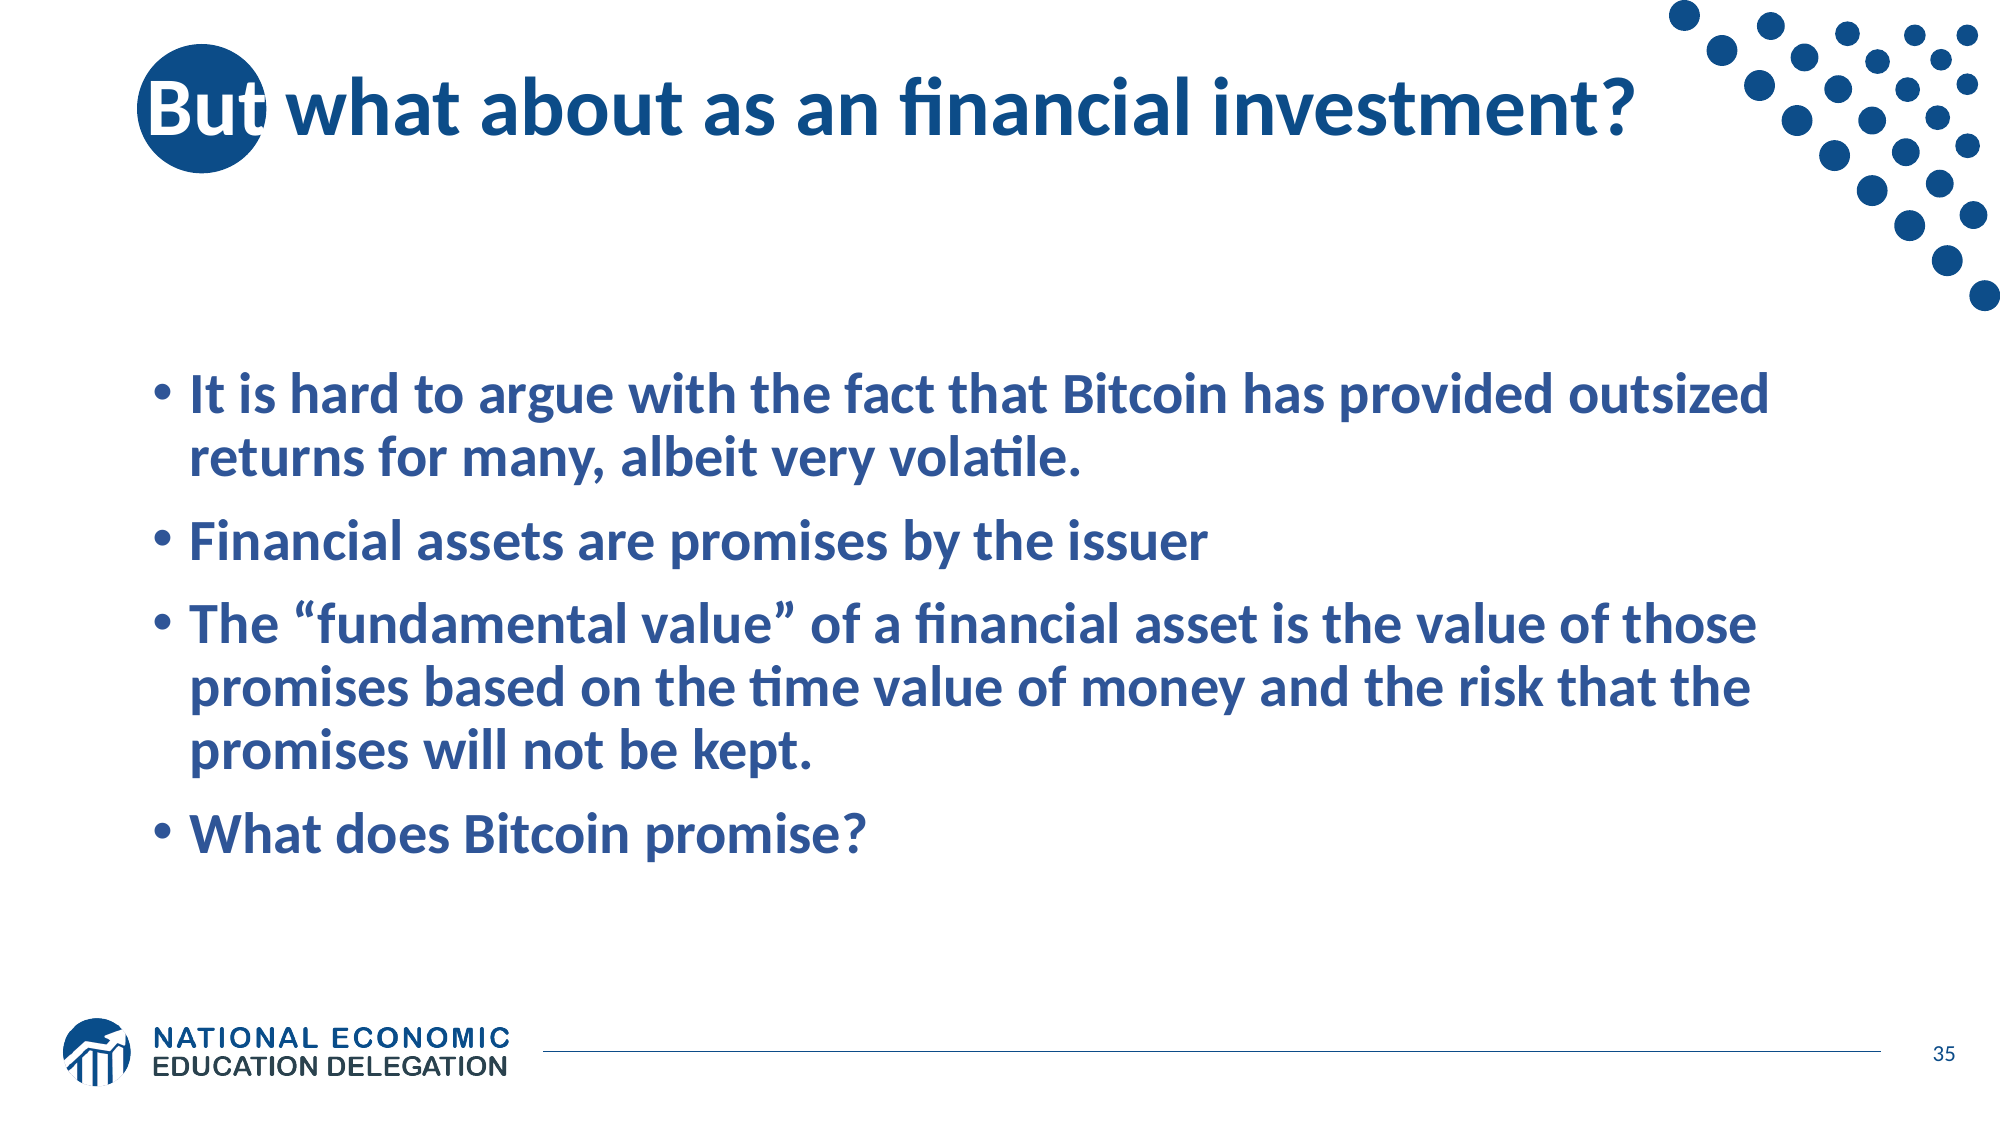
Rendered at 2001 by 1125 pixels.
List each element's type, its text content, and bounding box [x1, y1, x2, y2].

list It is hard to argue with the fact that Bitcoin has provided outsized returns for many, albeit very volatile. Financial assets are promises by the issuer The “fundamental value” of a financial asset is the value of those promises based on the time value of money and the risk that the promises will not be kept. What does Bitcoin promise? [137, 257, 1863, 972]
slide_number 35 [1521, 1022, 1972, 1082]
title But what about as an financial investment? [131, 0, 1857, 218]
picture [55, 1013, 520, 1091]
